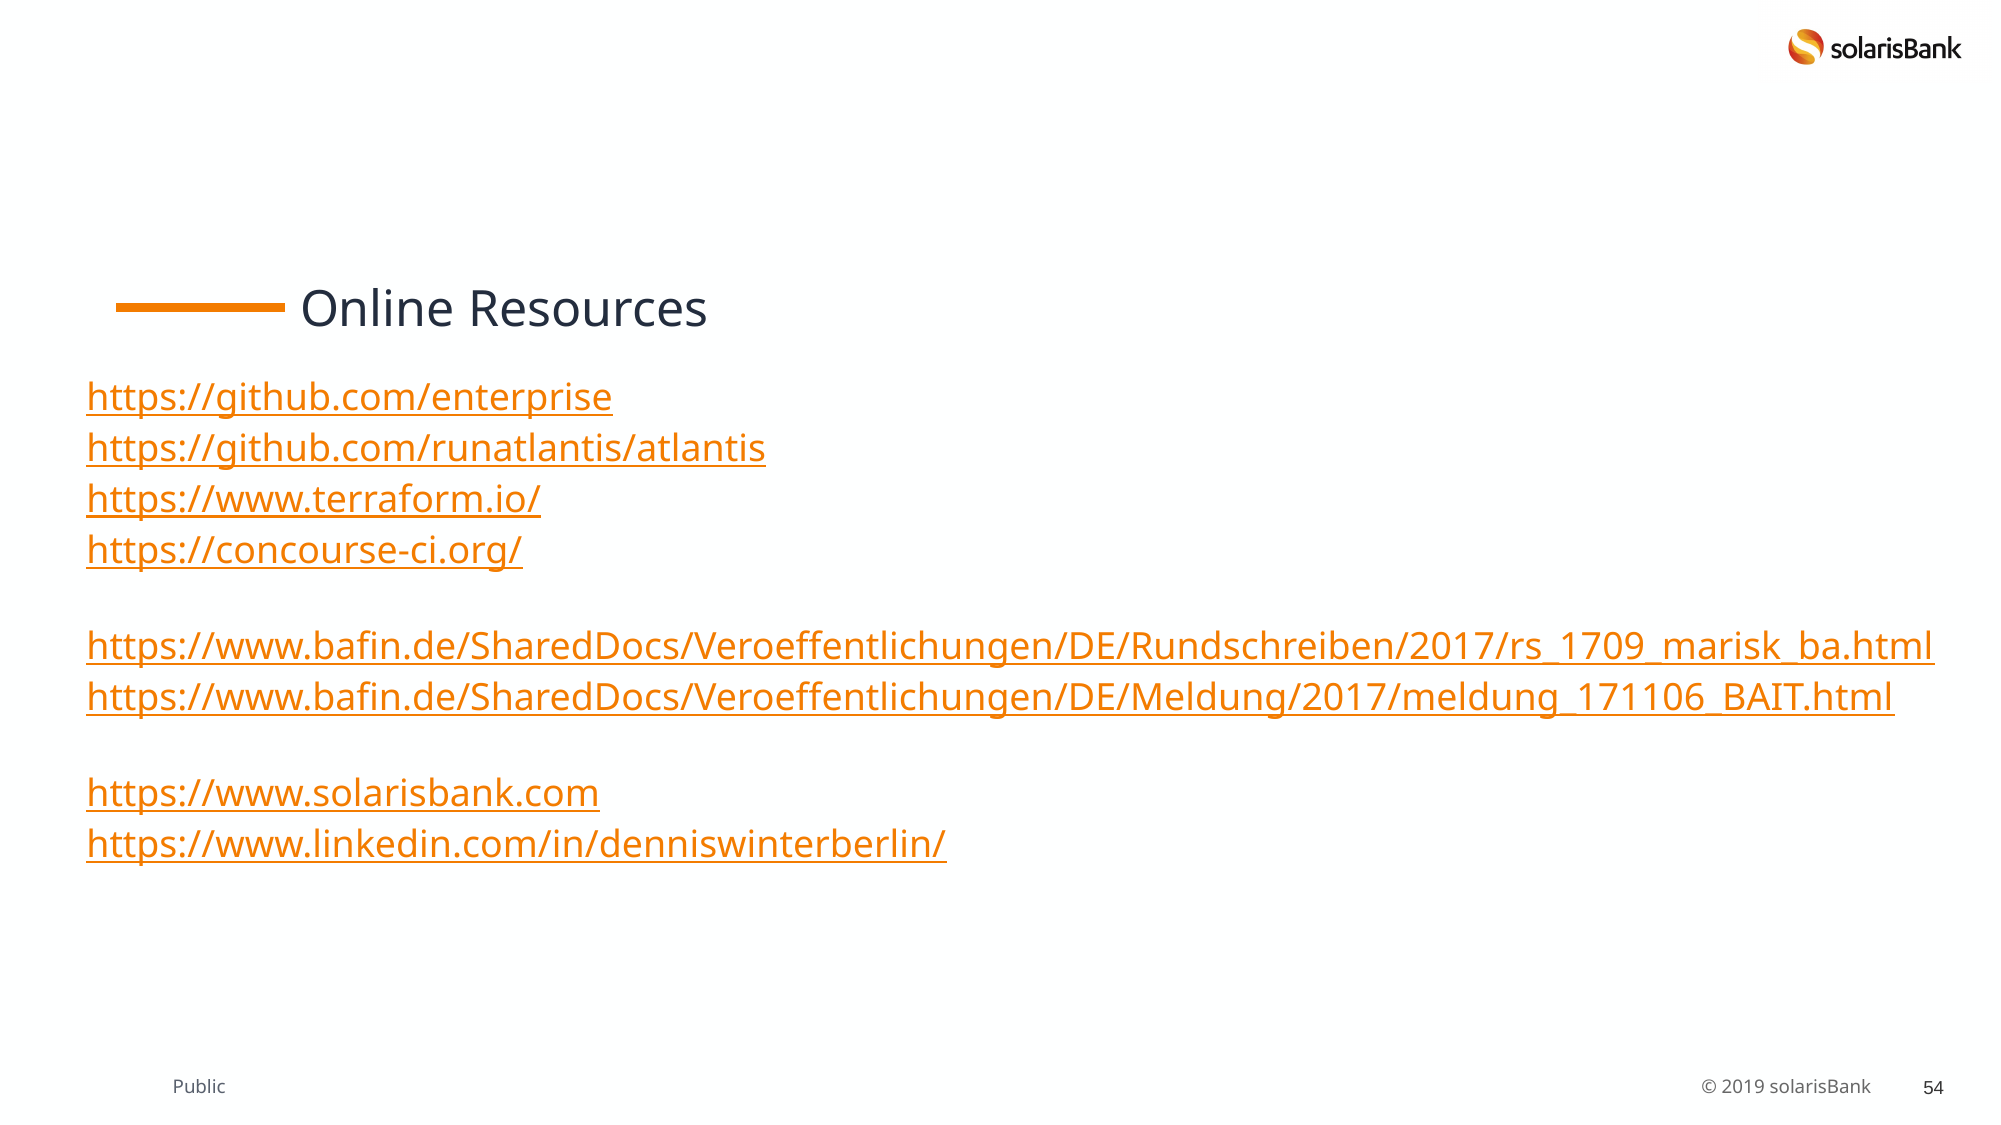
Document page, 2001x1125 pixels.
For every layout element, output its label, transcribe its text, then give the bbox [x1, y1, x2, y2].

picture [1758, 0, 1992, 83]
text_box https://github.com/enterprise https://github.com/runatlantis/atlantis https://www.terraform.io/ https://concourse-ci.org/ https://www.bafin.de/SharedDocs/Veroeffentlichungen/DE/Rundschreiben/2017/rs_1709_marisk_ba.html https://www.bafin.de/SharedDocs/Veroeffentlichungen/DE/Meldung/2017/meldung_171106_BAIT.html https://www.solarisbank.com https://www.linkedin.com/in/denniswinterberlin/ [71, 365, 1950, 879]
text_box Online Resources [285, 269, 778, 345]
slide_number 54 [1885, 1071, 1960, 1103]
